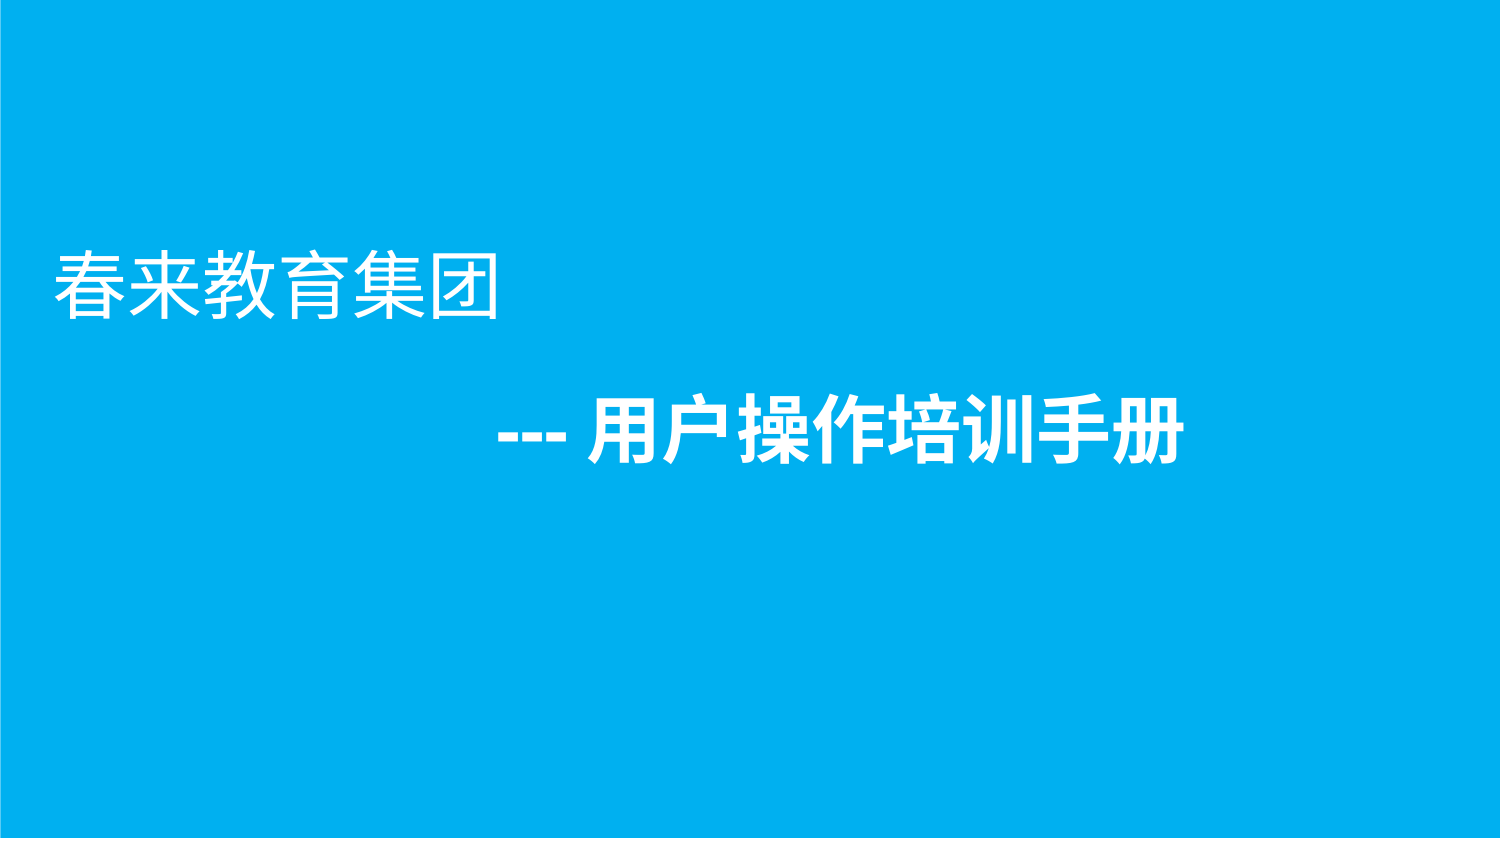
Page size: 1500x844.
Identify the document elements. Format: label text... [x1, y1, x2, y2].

text_box 春来教育集团 [41, 232, 1424, 334]
text_box ---用户操作培训手册 [147, 374, 1202, 505]
text_box [0, 0, 1500, 840]
